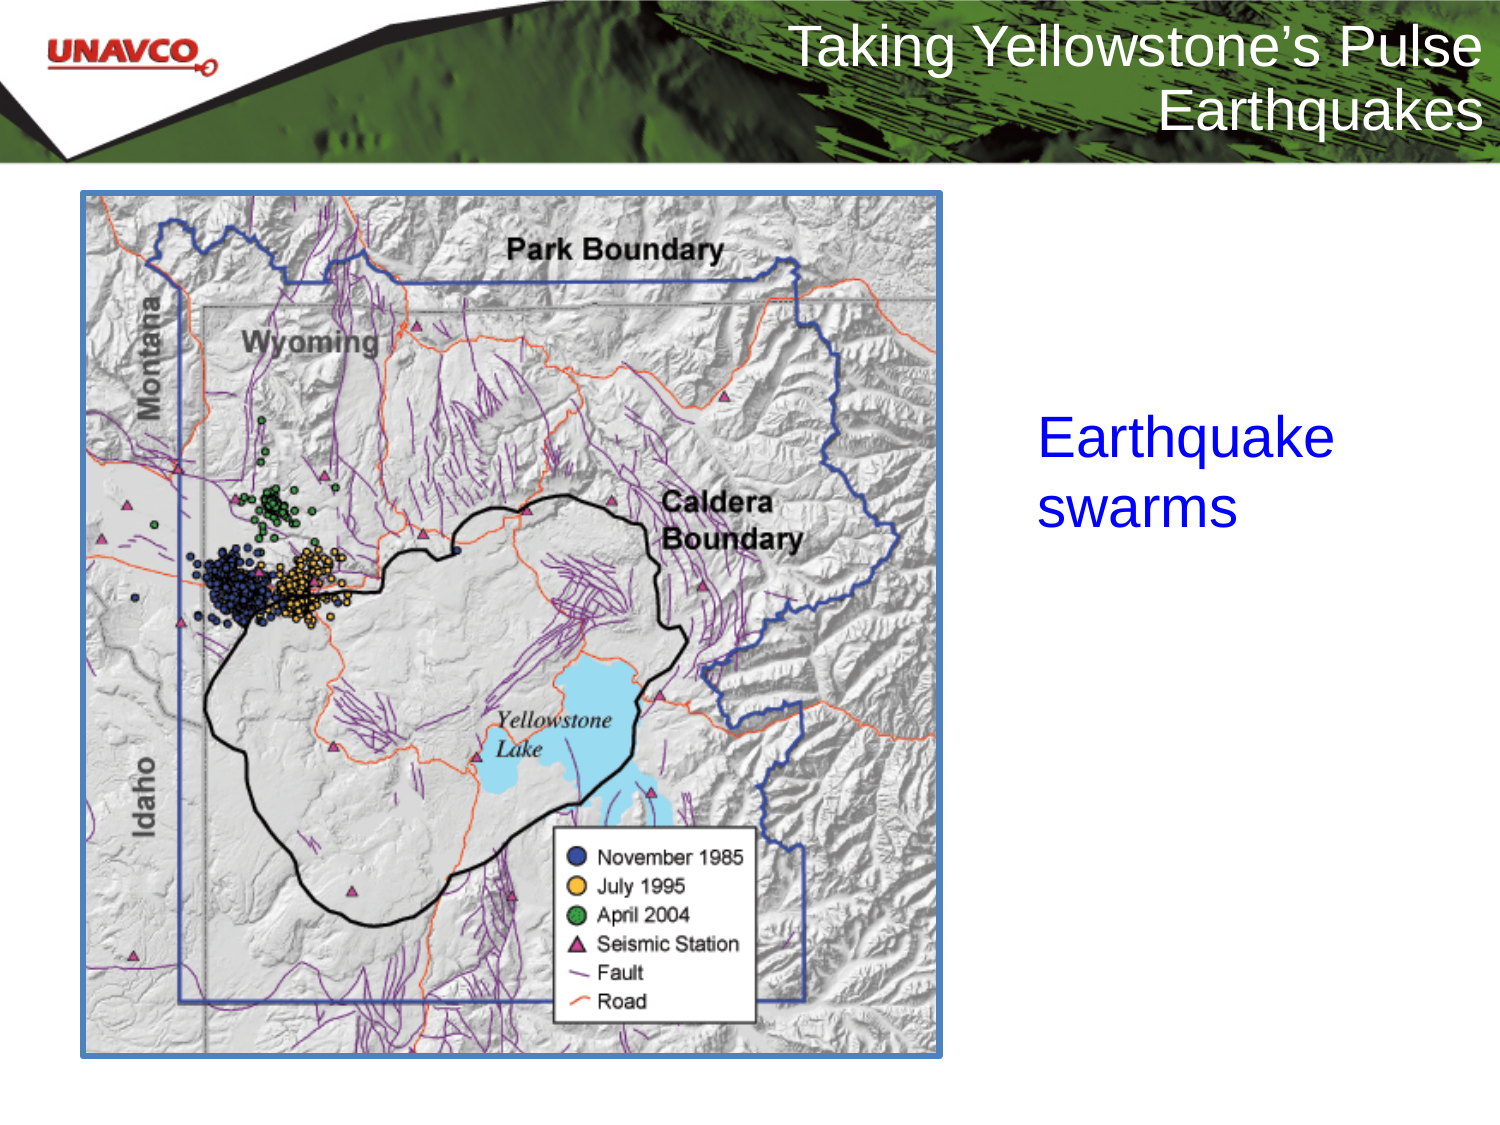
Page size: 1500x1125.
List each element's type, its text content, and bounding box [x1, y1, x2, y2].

picture [85, 195, 937, 1054]
picture [0, 0, 1500, 166]
text_box Earthquake swarms [1022, 391, 1355, 547]
title Taking Yellowstone’s Pulse Earthquakes [542, 22, 1500, 133]
